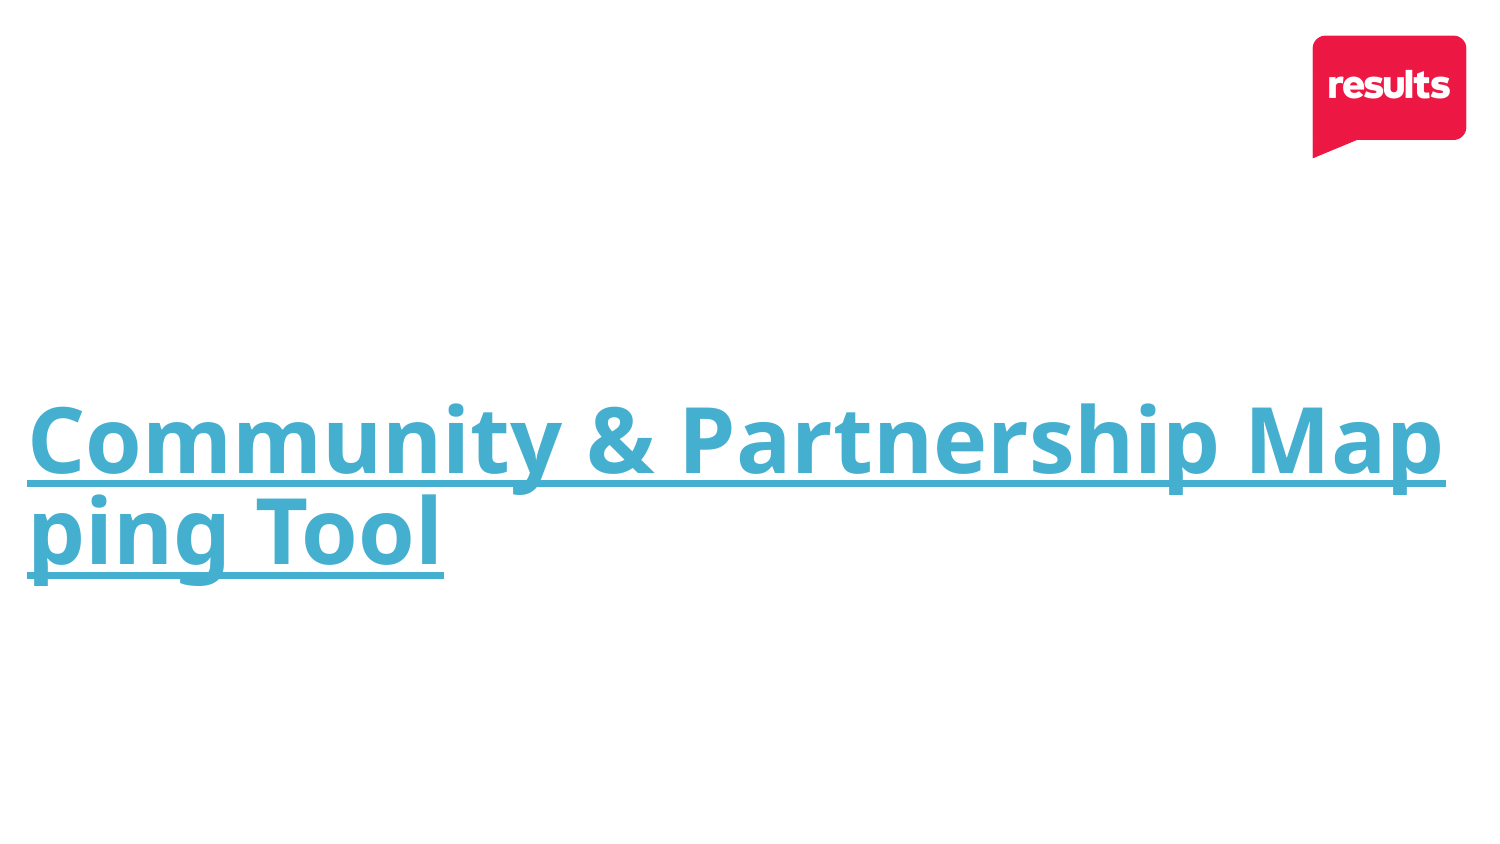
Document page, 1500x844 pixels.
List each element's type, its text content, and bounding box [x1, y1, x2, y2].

title Community & Partnership Mapping Tool [12, 296, 1500, 592]
picture [1289, 13, 1490, 175]
